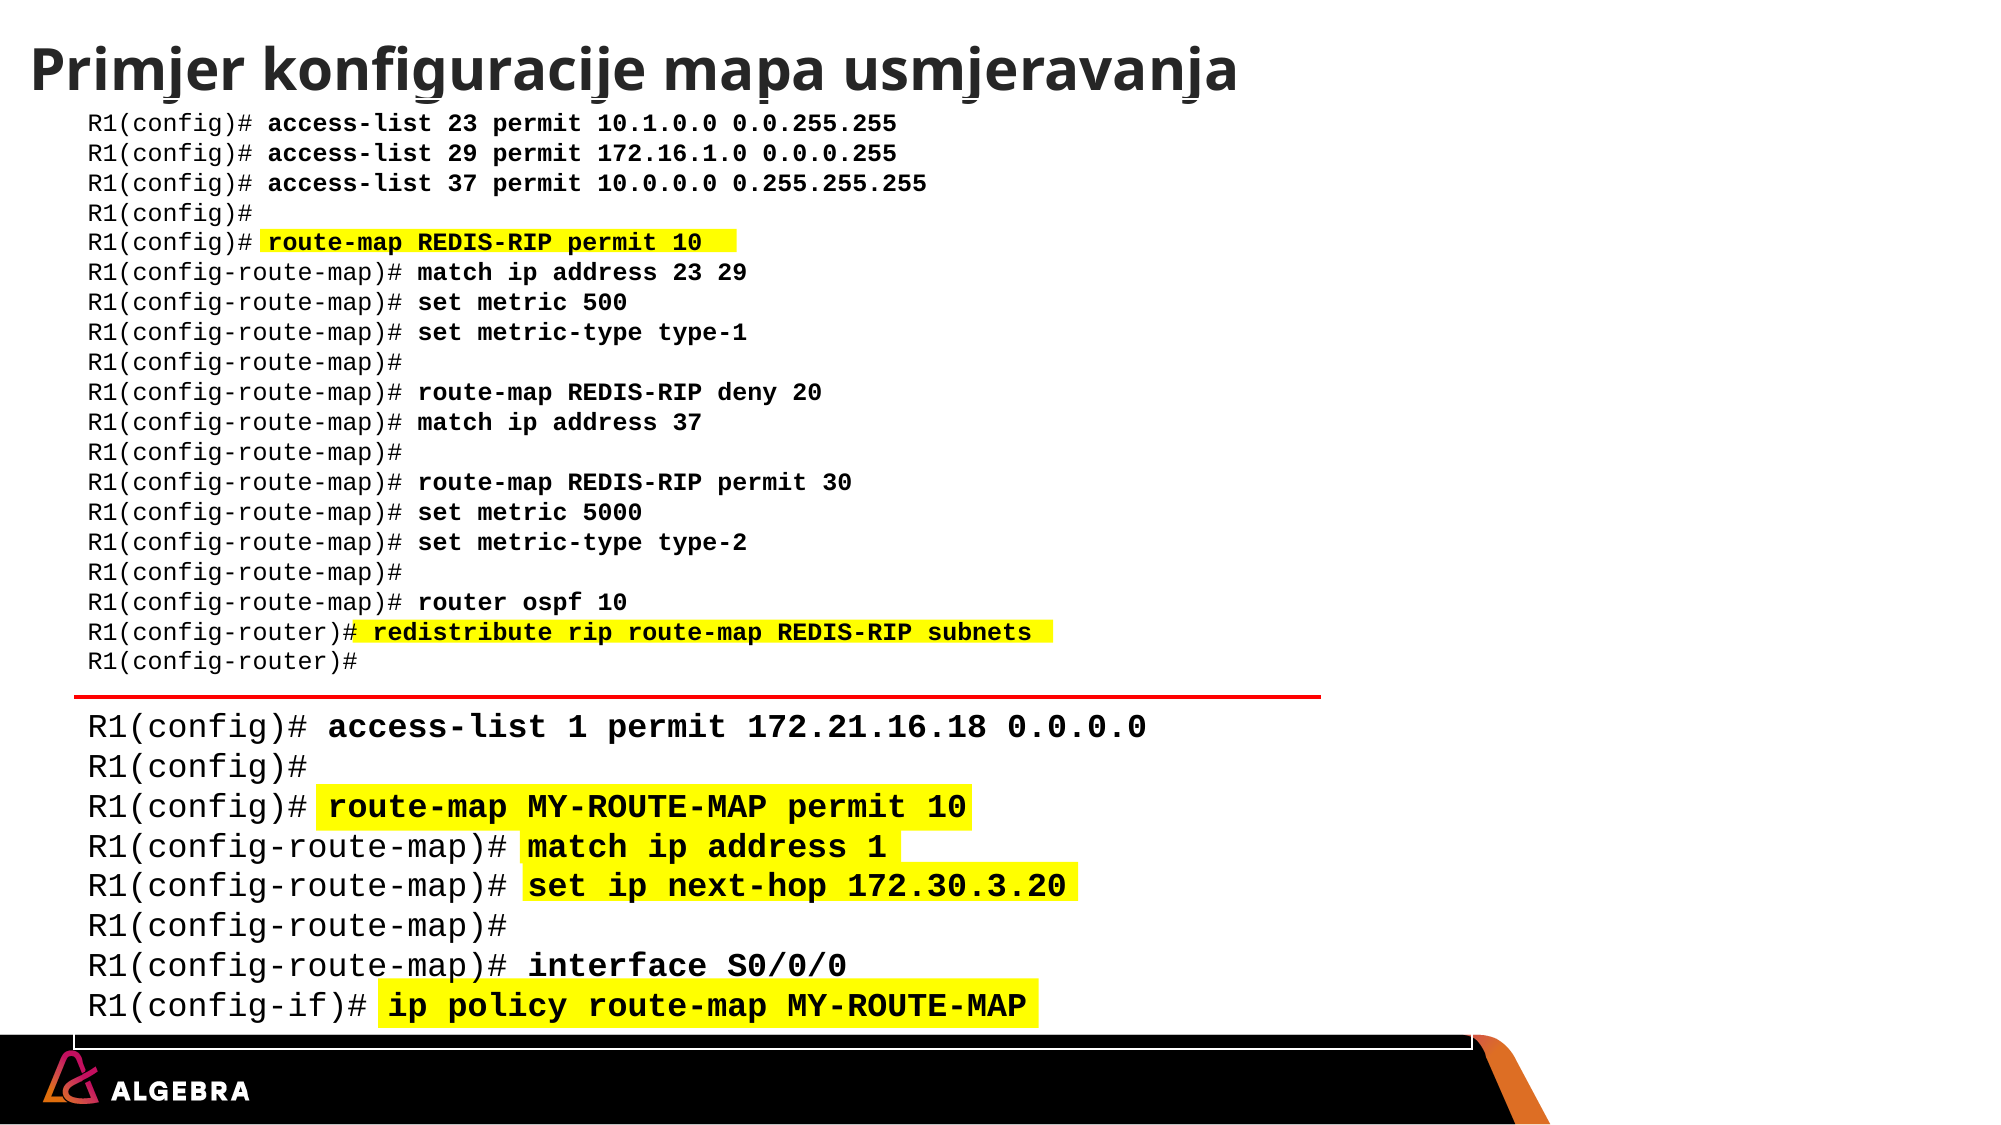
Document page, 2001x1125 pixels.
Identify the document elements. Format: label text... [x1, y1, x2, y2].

title Primjer konfiguracije mapa usmjeravanja [14, 18, 1585, 125]
text_box R1(config)# access-list 1 permit 172.21.16.18 0.0.0.0 R1(config)# R1(config)# route-map MY-ROUTE-MAP permit 10 R1(config-route-map)# match ip address 1 R1(config-route-map)# set ip next-hop 172.30.3.20 R1(config-route-map)# R1(config-route-map)# interface S0/0/0 R1(config-if)# ip policy route-map MY-ROUTE-MAP [74, 697, 1472, 1049]
text_box R1(config)# access-list 23 permit 10.1.0.0 0.0.255.255 R1(config)# access-list 29 permit 172.16.1.0 0.0.0.255 R1(config)# access-list 37 permit 10.0.0.0 0.255.255.255 R1(config)# R1(config)# route-map REDIS-RIP permit 10 R1(config-route-map)# match ip address 23 29 R1(config-route-map)# set metric 500 R1(config-route-map)# set metric-type type-1 R1(config-route-map)# R1(config-route-map)# route-map REDIS-RIP deny 20 R1(config-route-map)# match ip address 37 R1(config-route-map)# R1(config-route-map)# route-map REDIS-RIP permit 30 R1(config-route-map)# set metric 5000 R1(config-route-map)# set metric-type type-2 R1(config-route-map)# R1(config-route-map)# router ospf 10 R1(config-router)# redistribute rip route-map REDIS-RIP subnets R1(config-router)# [74, 99, 1472, 697]
picture [0, 1034, 1733, 1125]
